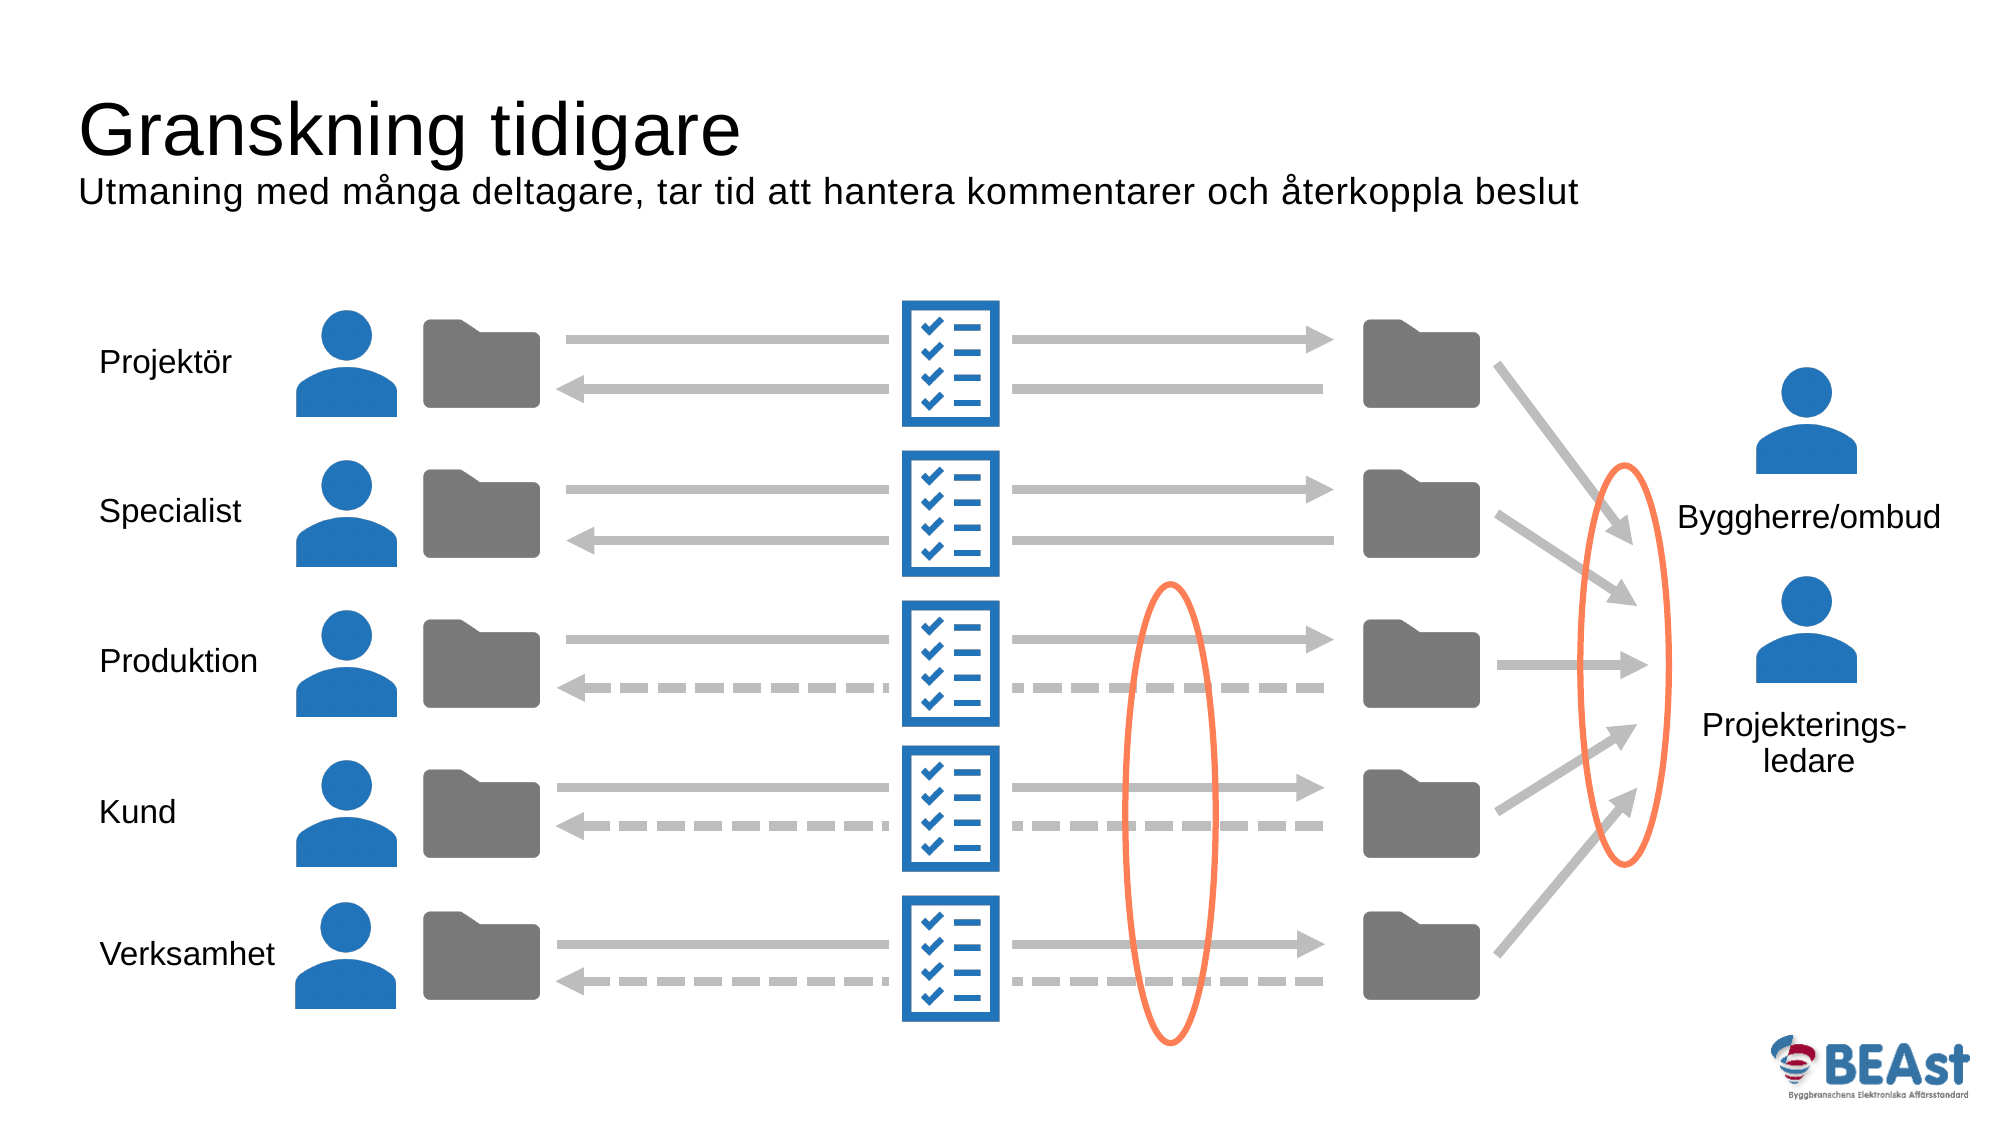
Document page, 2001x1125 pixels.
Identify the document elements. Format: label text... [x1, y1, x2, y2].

title Granskning tidigare Utmaning med många deltagare, tar tid att hantera kommentarer och återkoppla beslut [63, 32, 1922, 213]
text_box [83, 288, 1972, 1102]
